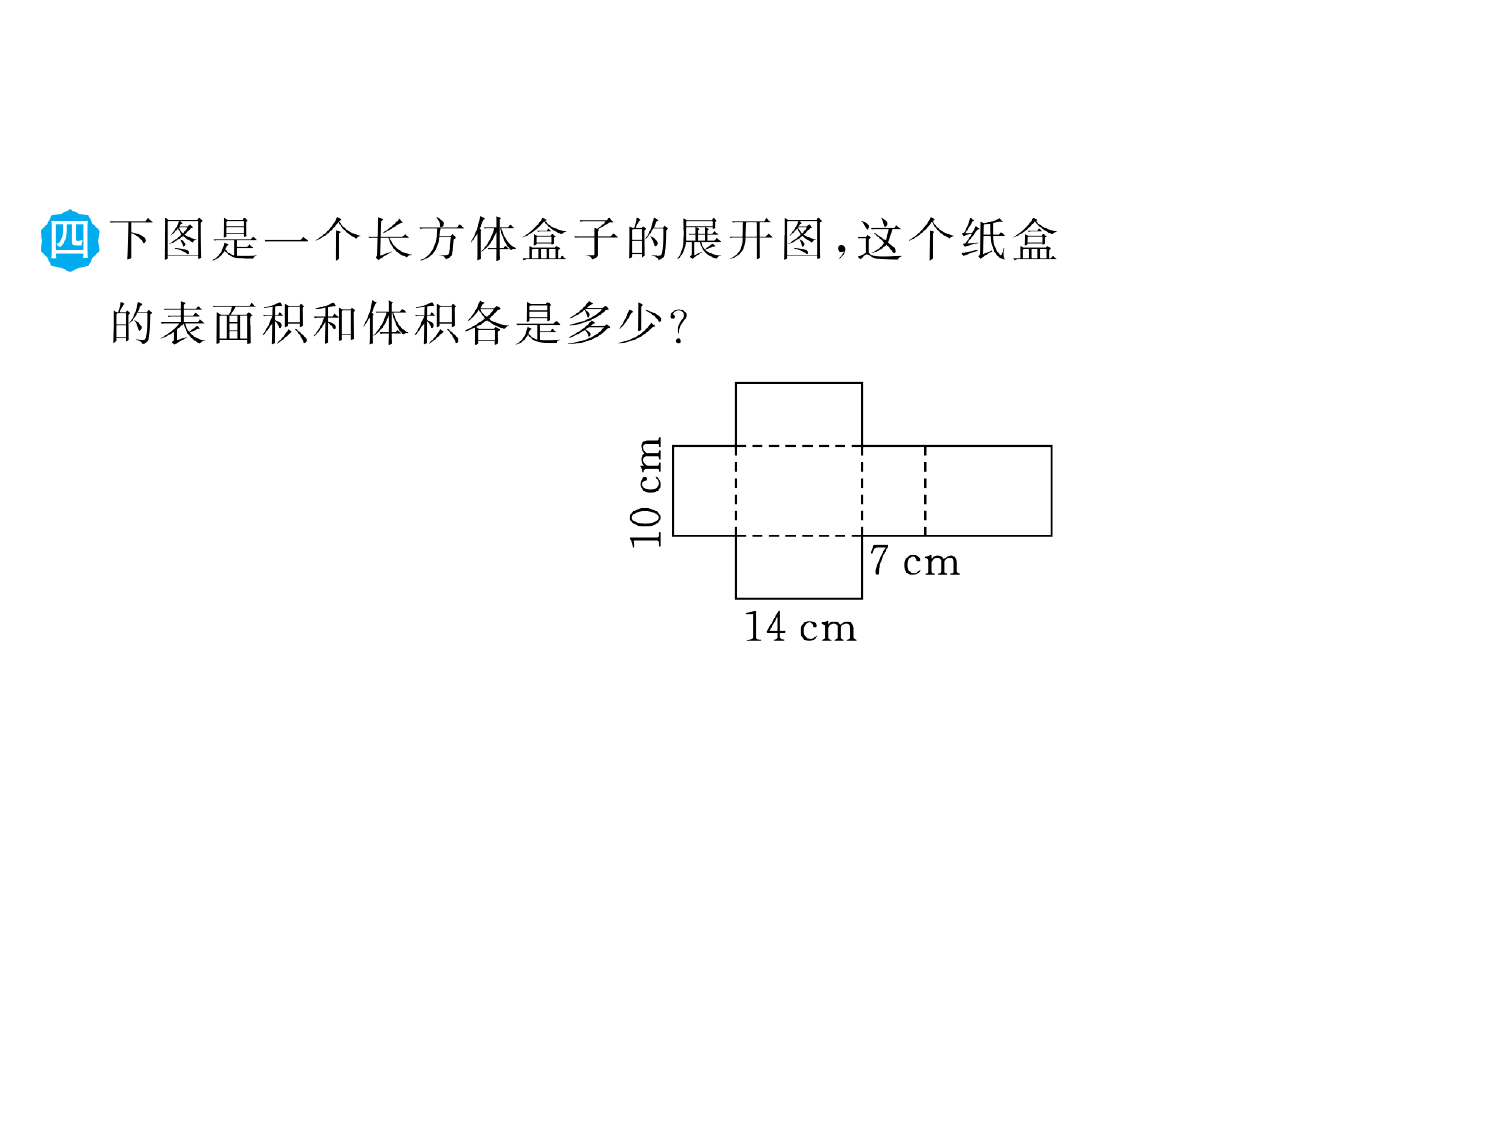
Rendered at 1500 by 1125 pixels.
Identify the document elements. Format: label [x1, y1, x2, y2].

picture [35, 177, 1098, 1122]
